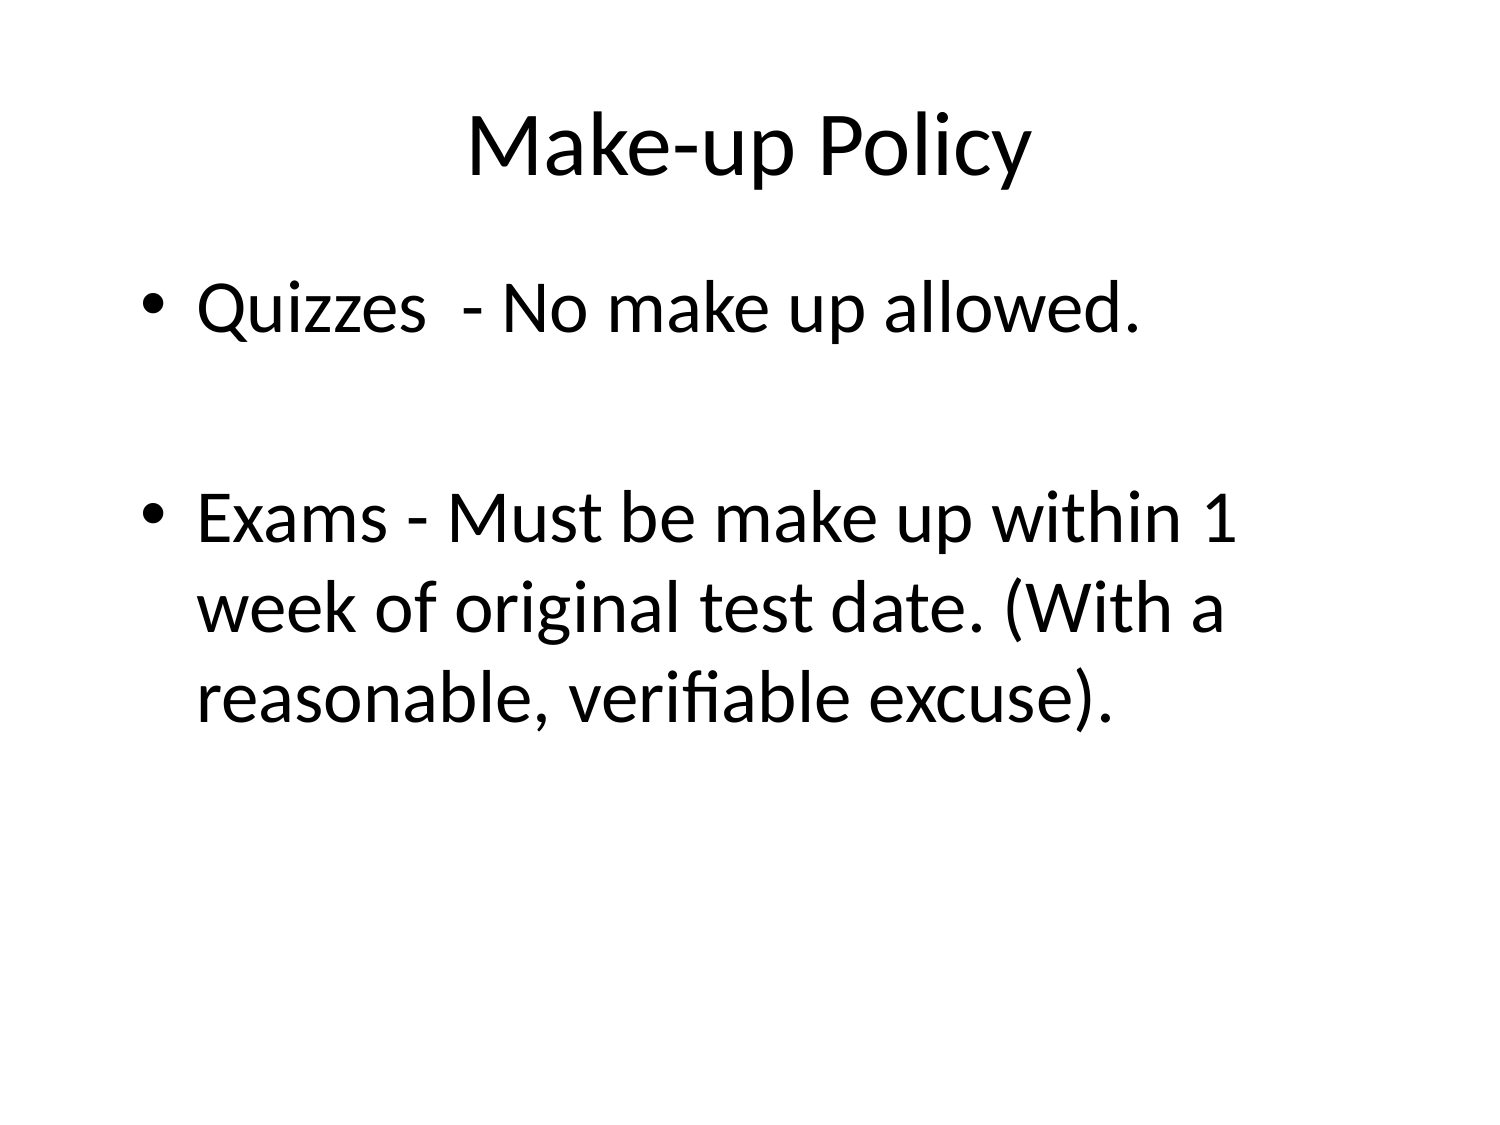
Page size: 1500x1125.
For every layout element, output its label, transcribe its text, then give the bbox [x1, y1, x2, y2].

title Make-up Policy [75, 45, 1425, 233]
list Quizzes - No make up allowed. Exams - Must be make up within 1 week of original test date. (With a reasonable, verifiable excuse). [125, 249, 1400, 800]
